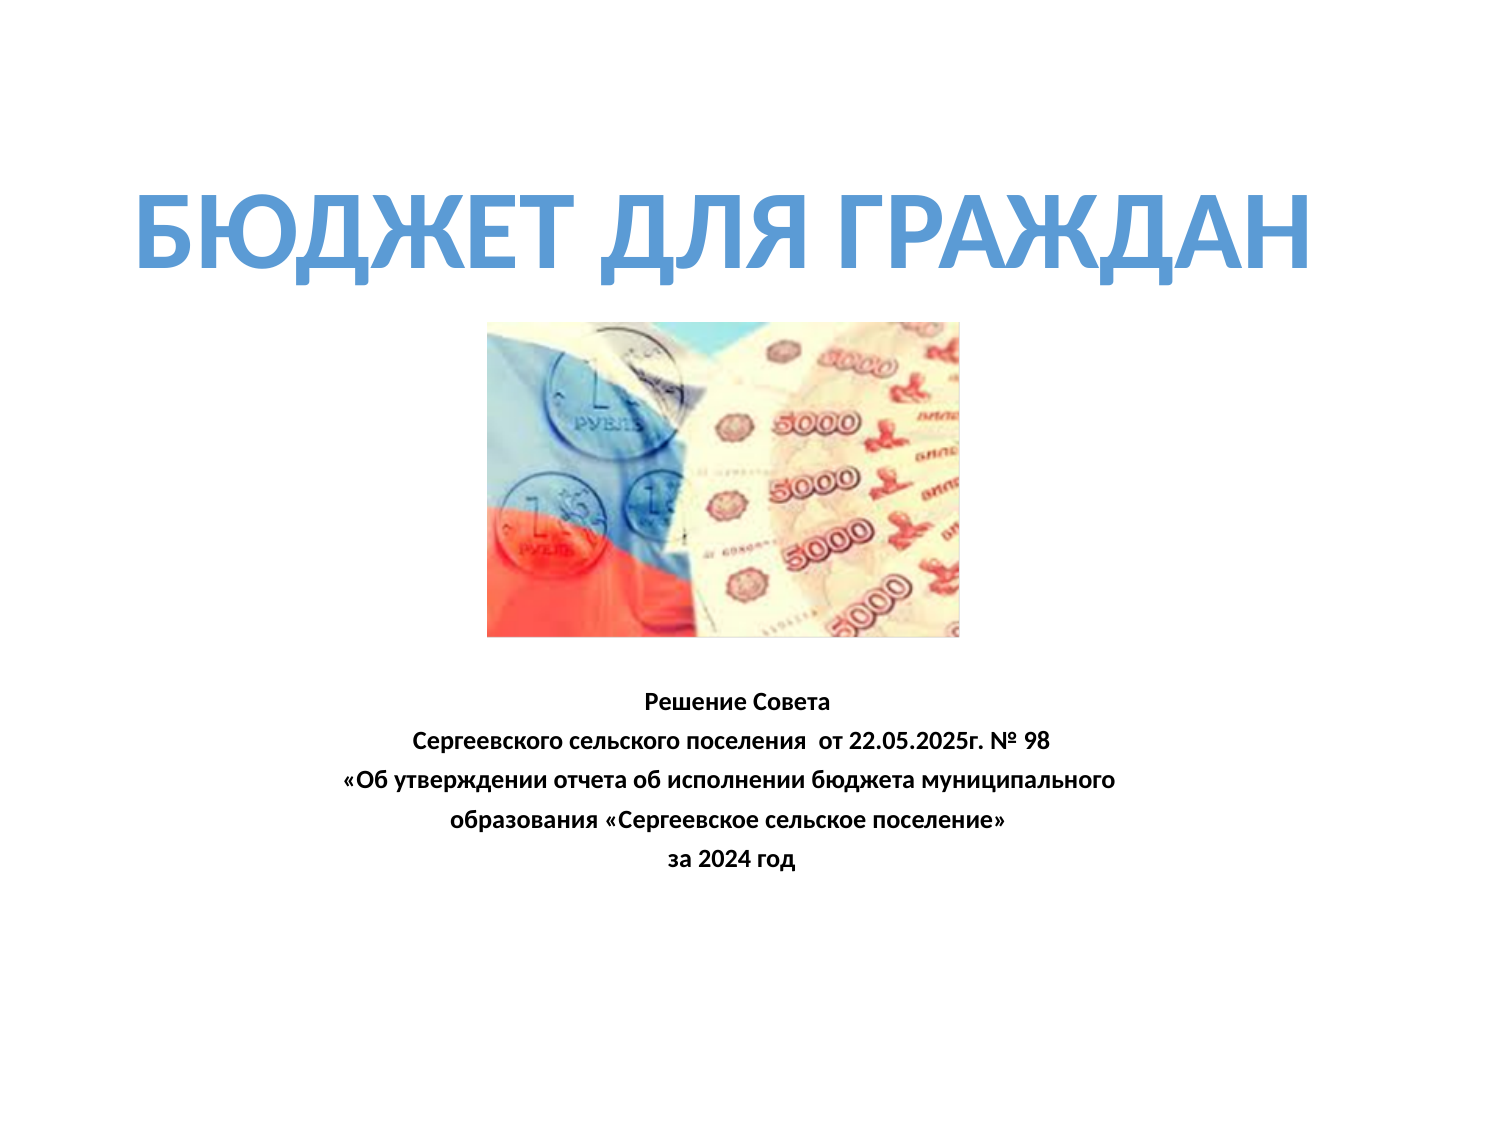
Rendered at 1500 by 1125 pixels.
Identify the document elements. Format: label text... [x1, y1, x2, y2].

subtitle Решение Совета Сергеевского сельского поселения от 22.05.2025г. № 98 «Об утверждении отчета об исполнении бюджета муниципального образования «Сергеевское сельское поселение» за 2024 год [206, 680, 1257, 883]
text_box Бюджет для граждан [118, 148, 1331, 299]
picture [487, 322, 961, 639]
